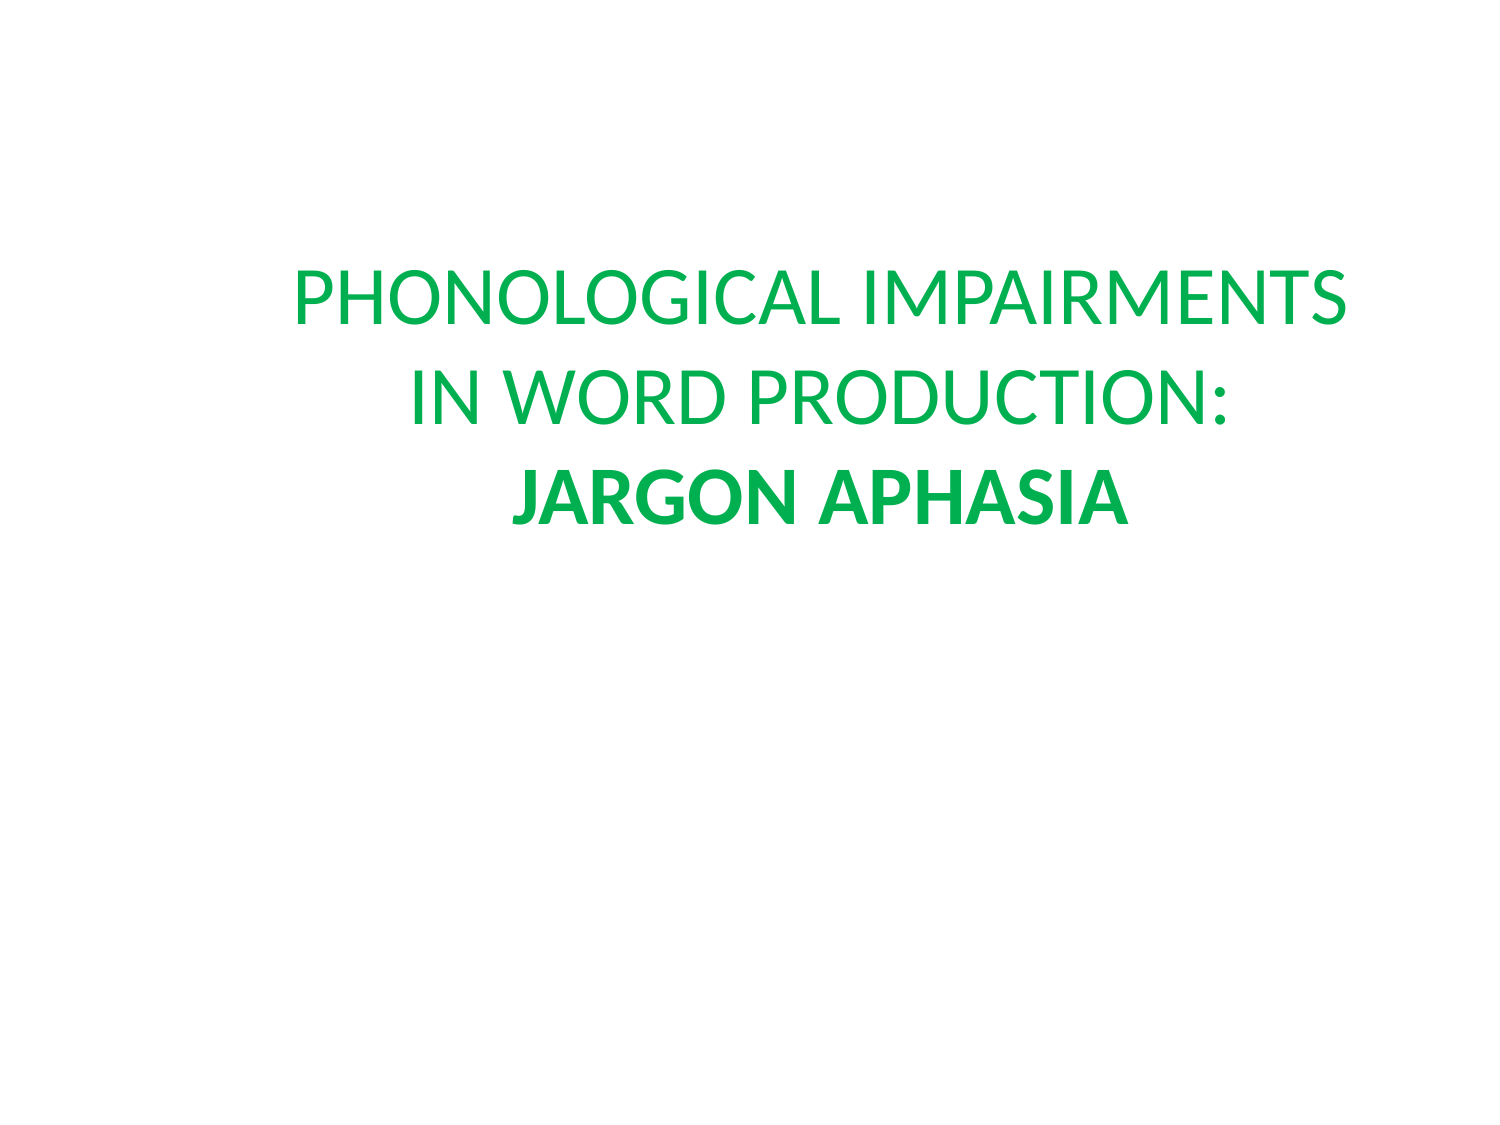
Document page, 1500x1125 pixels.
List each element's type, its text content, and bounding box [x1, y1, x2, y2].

title PHONOLOGICAL IMPAIRMENTS IN WORD PRODUCTION: JARGON APHASIA [265, 231, 1376, 551]
